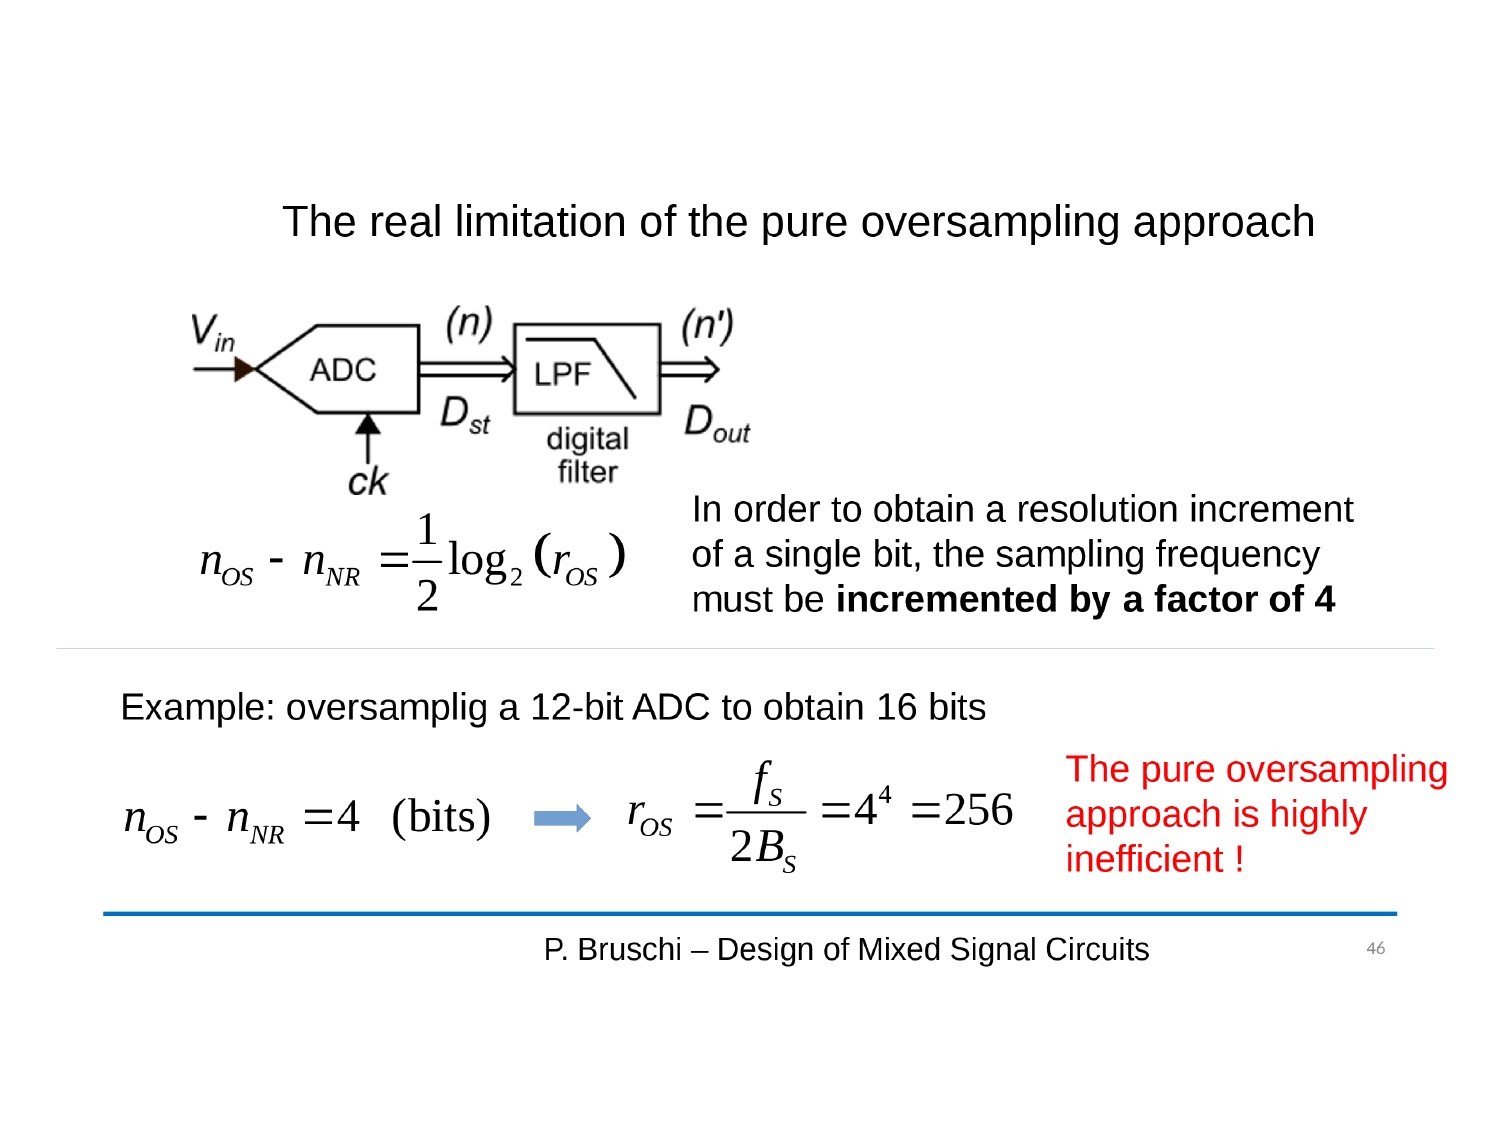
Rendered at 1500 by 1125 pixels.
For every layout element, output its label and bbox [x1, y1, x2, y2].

picture [0, 141, 1500, 987]
